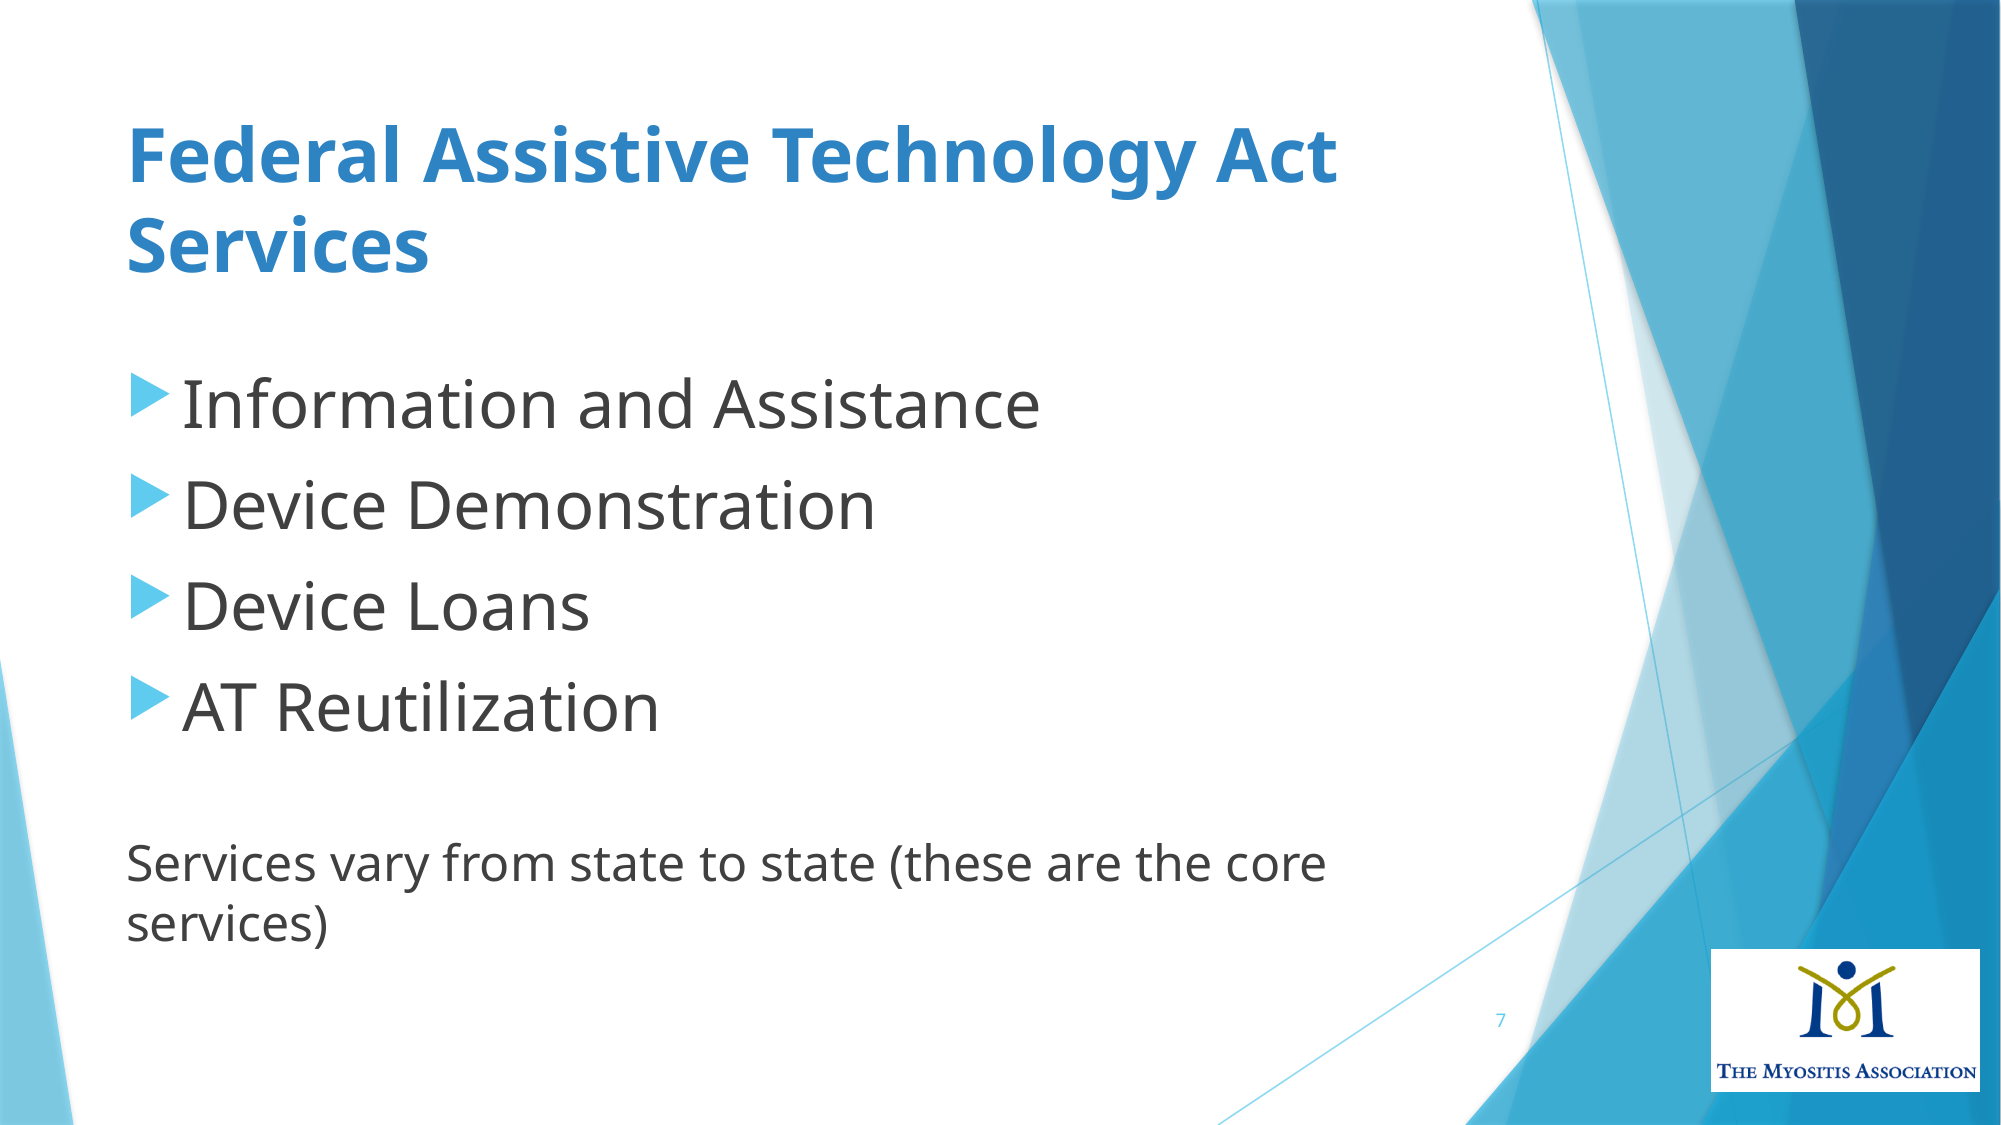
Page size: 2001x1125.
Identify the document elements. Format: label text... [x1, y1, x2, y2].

slide_number 7 [1409, 991, 1522, 1051]
picture [1711, 949, 1980, 1092]
title Federal Assistive Technology Act Services [111, 99, 1522, 317]
list Information and Assistance Device Demonstration Device Loans AT Reutilization Services vary from state to state (these are the core services) [111, 354, 1522, 992]
